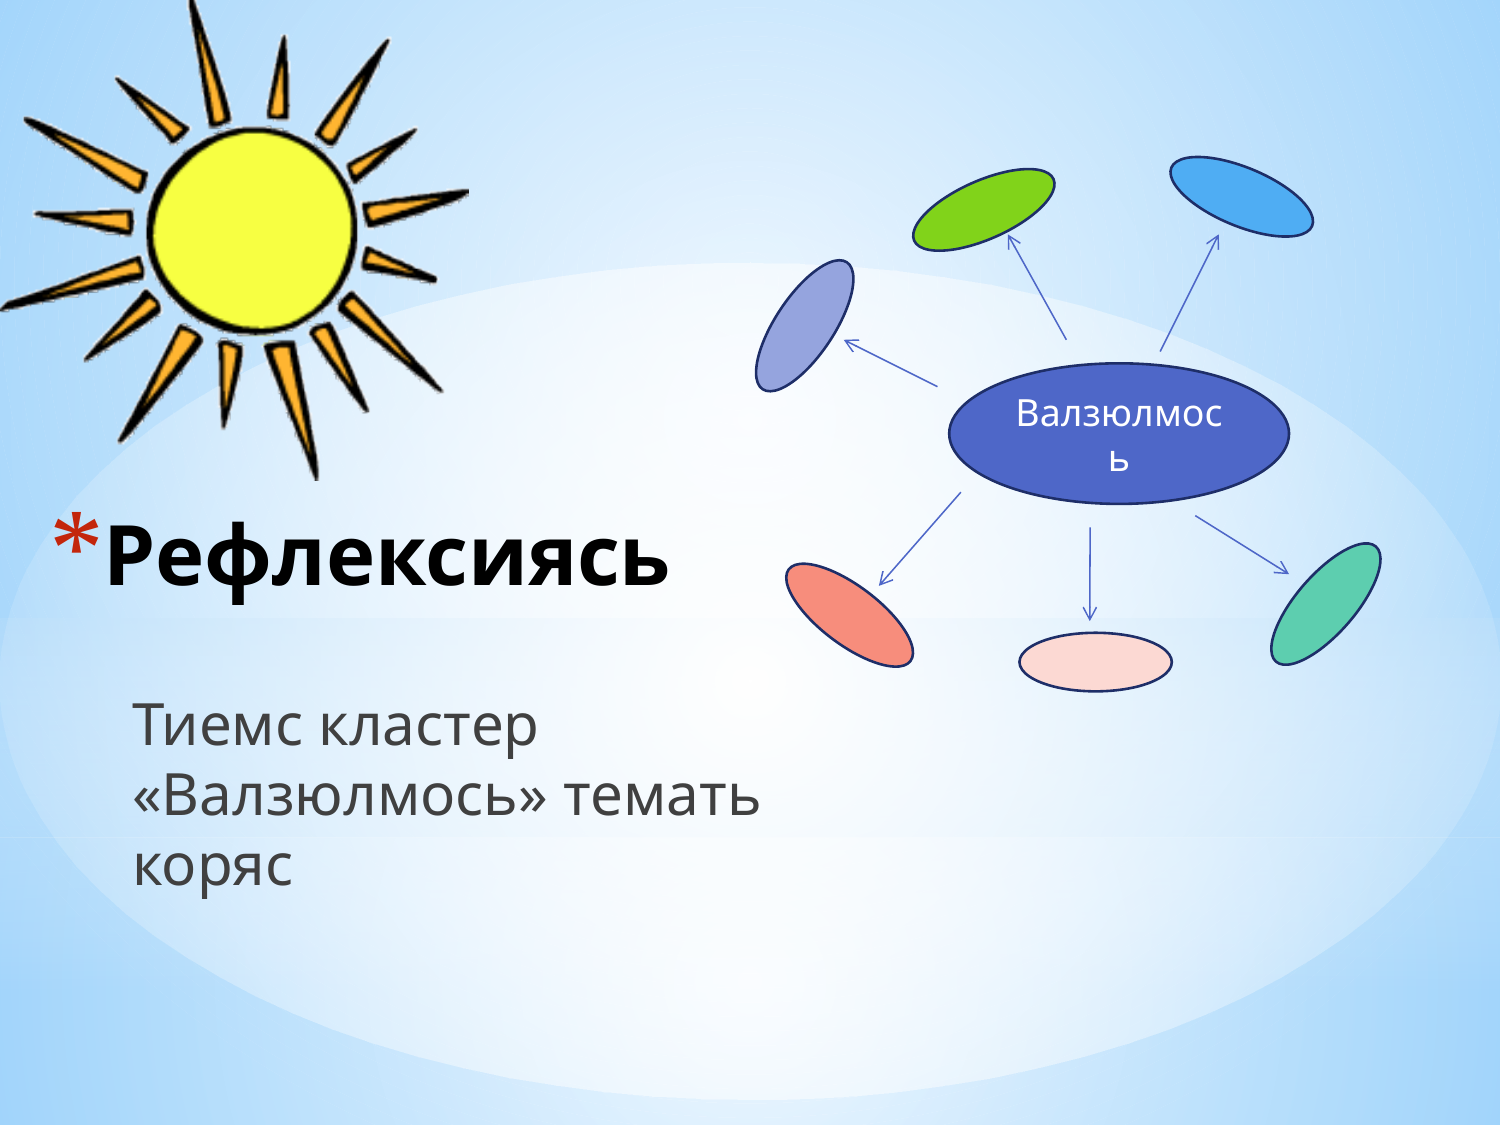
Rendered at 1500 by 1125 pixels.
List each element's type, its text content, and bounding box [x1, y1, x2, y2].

text_box [784, 562, 915, 668]
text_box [1130, 263, 1249, 323]
text_box [754, 258, 855, 393]
text_box Валзюлмось [947, 362, 1291, 506]
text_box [843, 339, 938, 387]
title Рефлексиясь [35, 468, 711, 611]
text_box [1169, 155, 1315, 238]
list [0, 0, 469, 481]
text_box [911, 167, 1056, 253]
list Тиемс кластер «Валзюлмось» темать коряс [117, 679, 891, 1102]
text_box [984, 257, 1091, 317]
text_box [1018, 631, 1174, 693]
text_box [872, 497, 967, 581]
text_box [1195, 515, 1290, 575]
text_box [1270, 542, 1382, 666]
